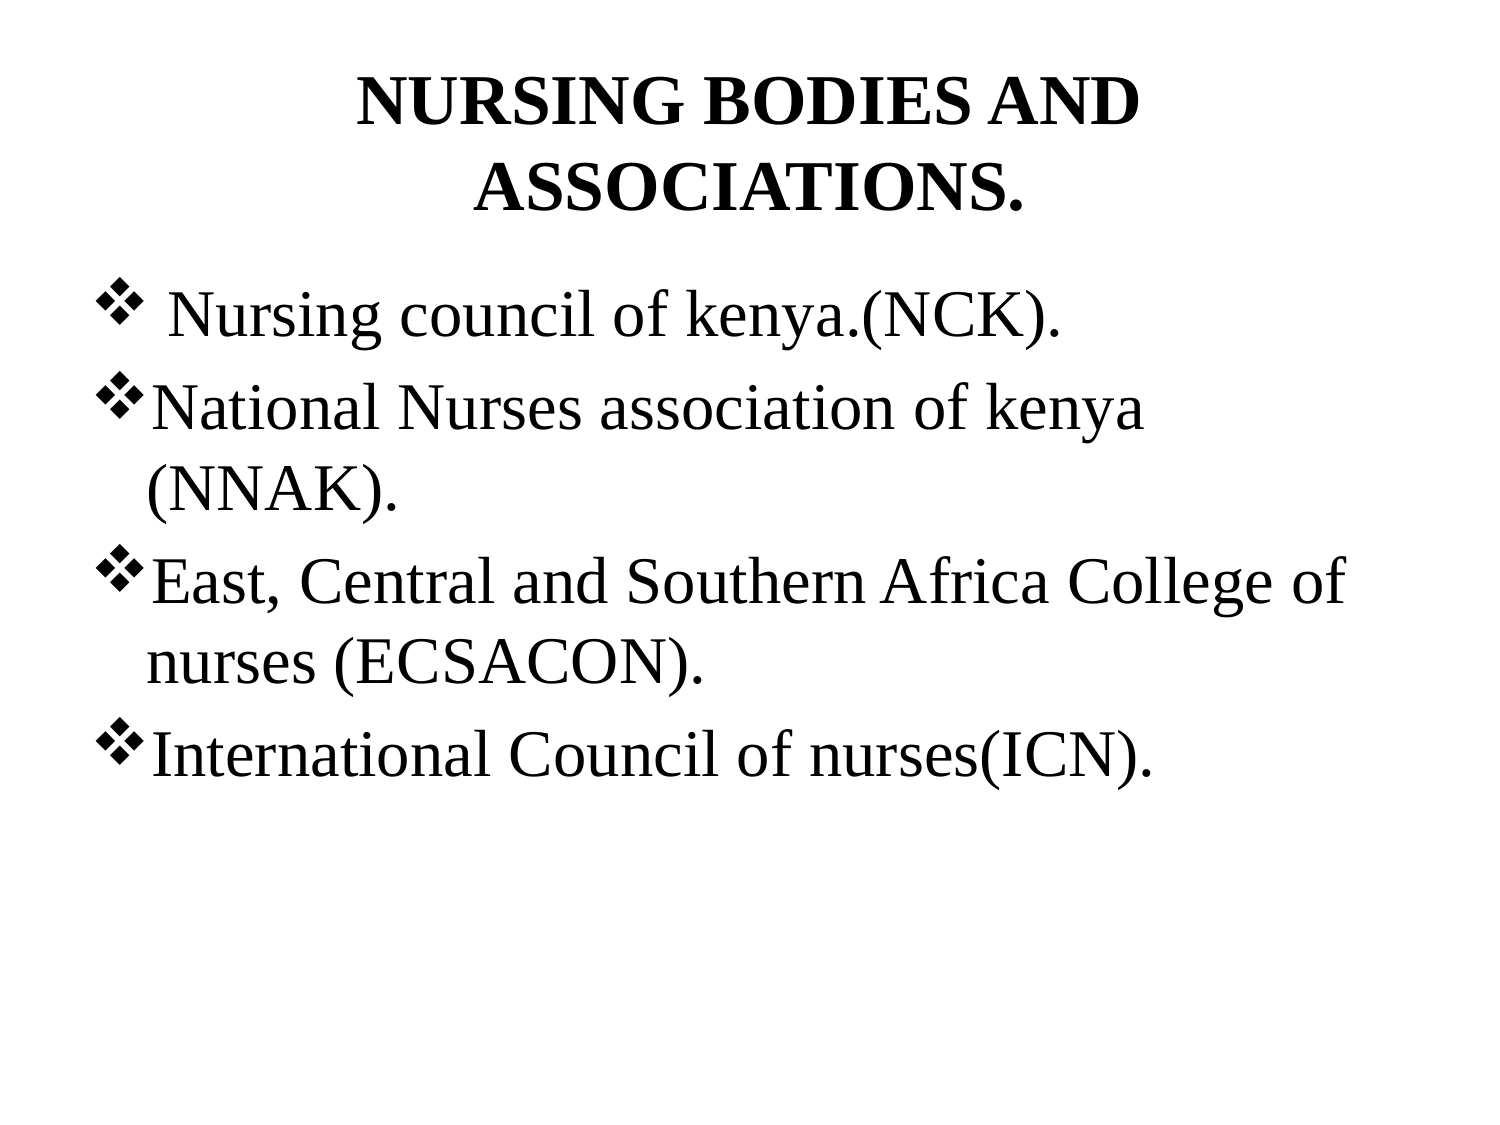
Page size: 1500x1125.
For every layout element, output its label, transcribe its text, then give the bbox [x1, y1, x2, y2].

title NURSING BODIES AND ASSOCIATIONS. [75, 45, 1425, 233]
list Nursing council of kenya.(NCK). National Nurses association of kenya (NNAK). East, Central and Southern Africa College of nurses (ECSACON). International Council of nurses(ICN). [75, 262, 1425, 1005]
